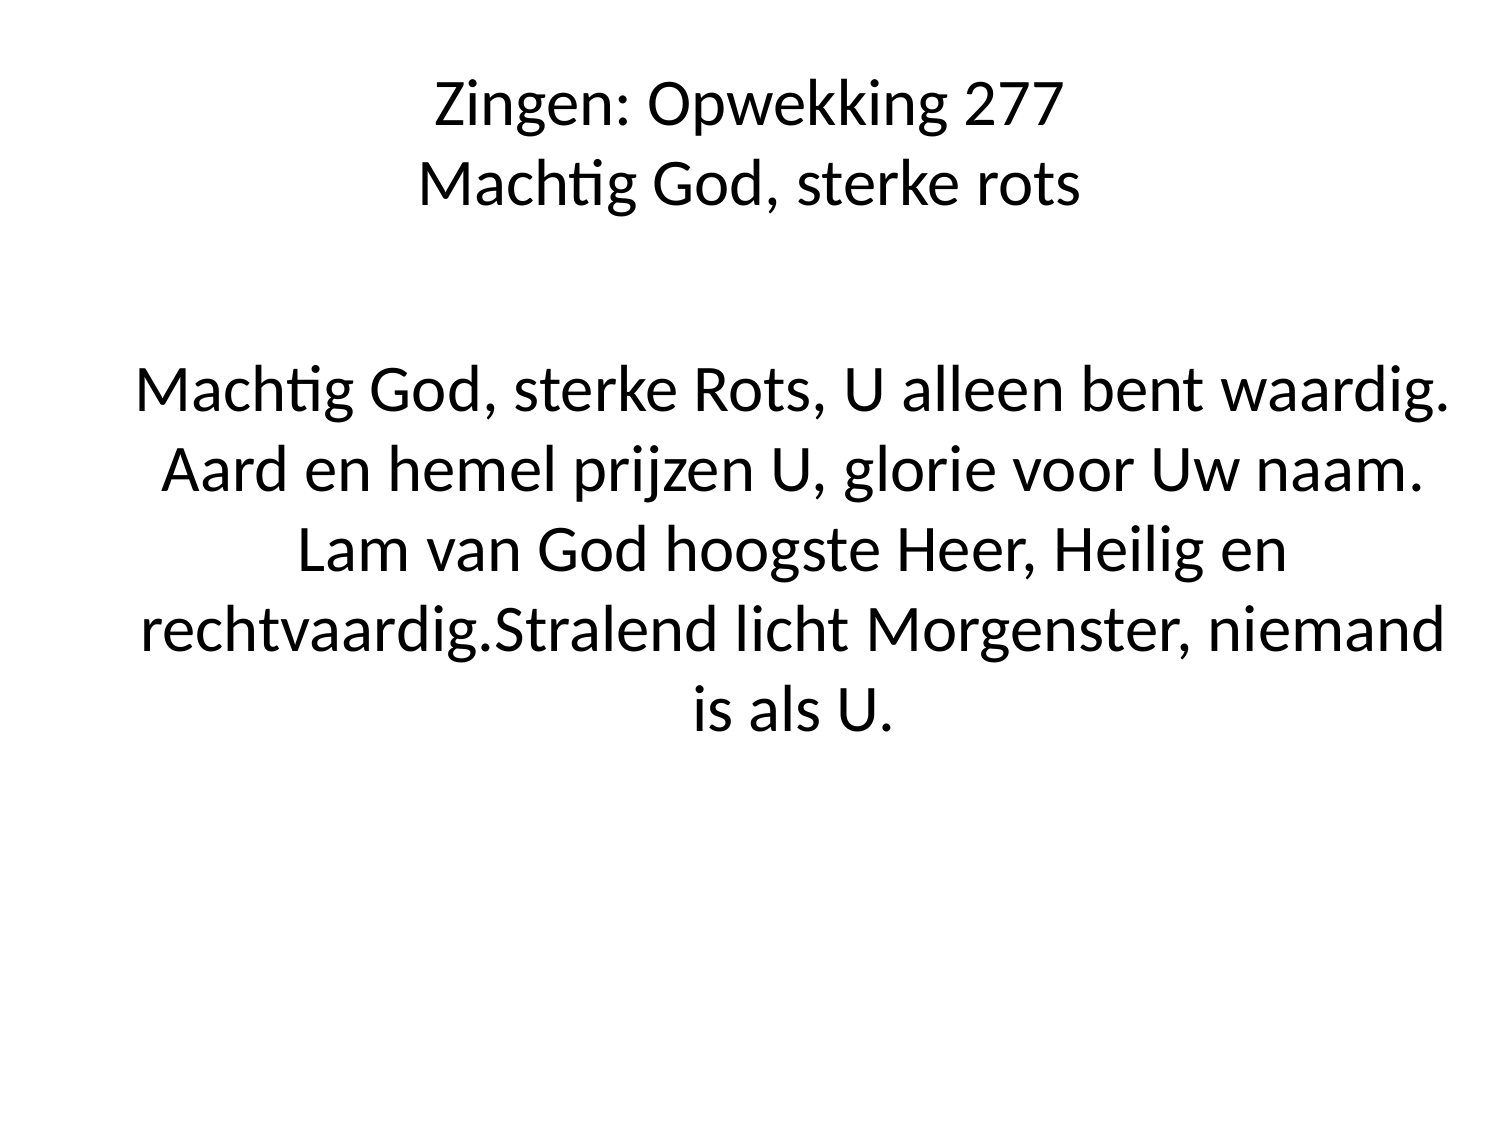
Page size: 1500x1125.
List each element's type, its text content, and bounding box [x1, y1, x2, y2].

text_box Machtig God, sterke Rots, U alleen bent waardig. Aard en hemel prijzen U, glorie voor Uw naam. Lam van God hoogste Heer, Heilig en rechtvaardig. Stralend licht Morgenster, niemand is als U. [112, 337, 1475, 752]
title Zingen: Opwekking 277 Machtig God, sterke rots [75, 45, 1425, 233]
